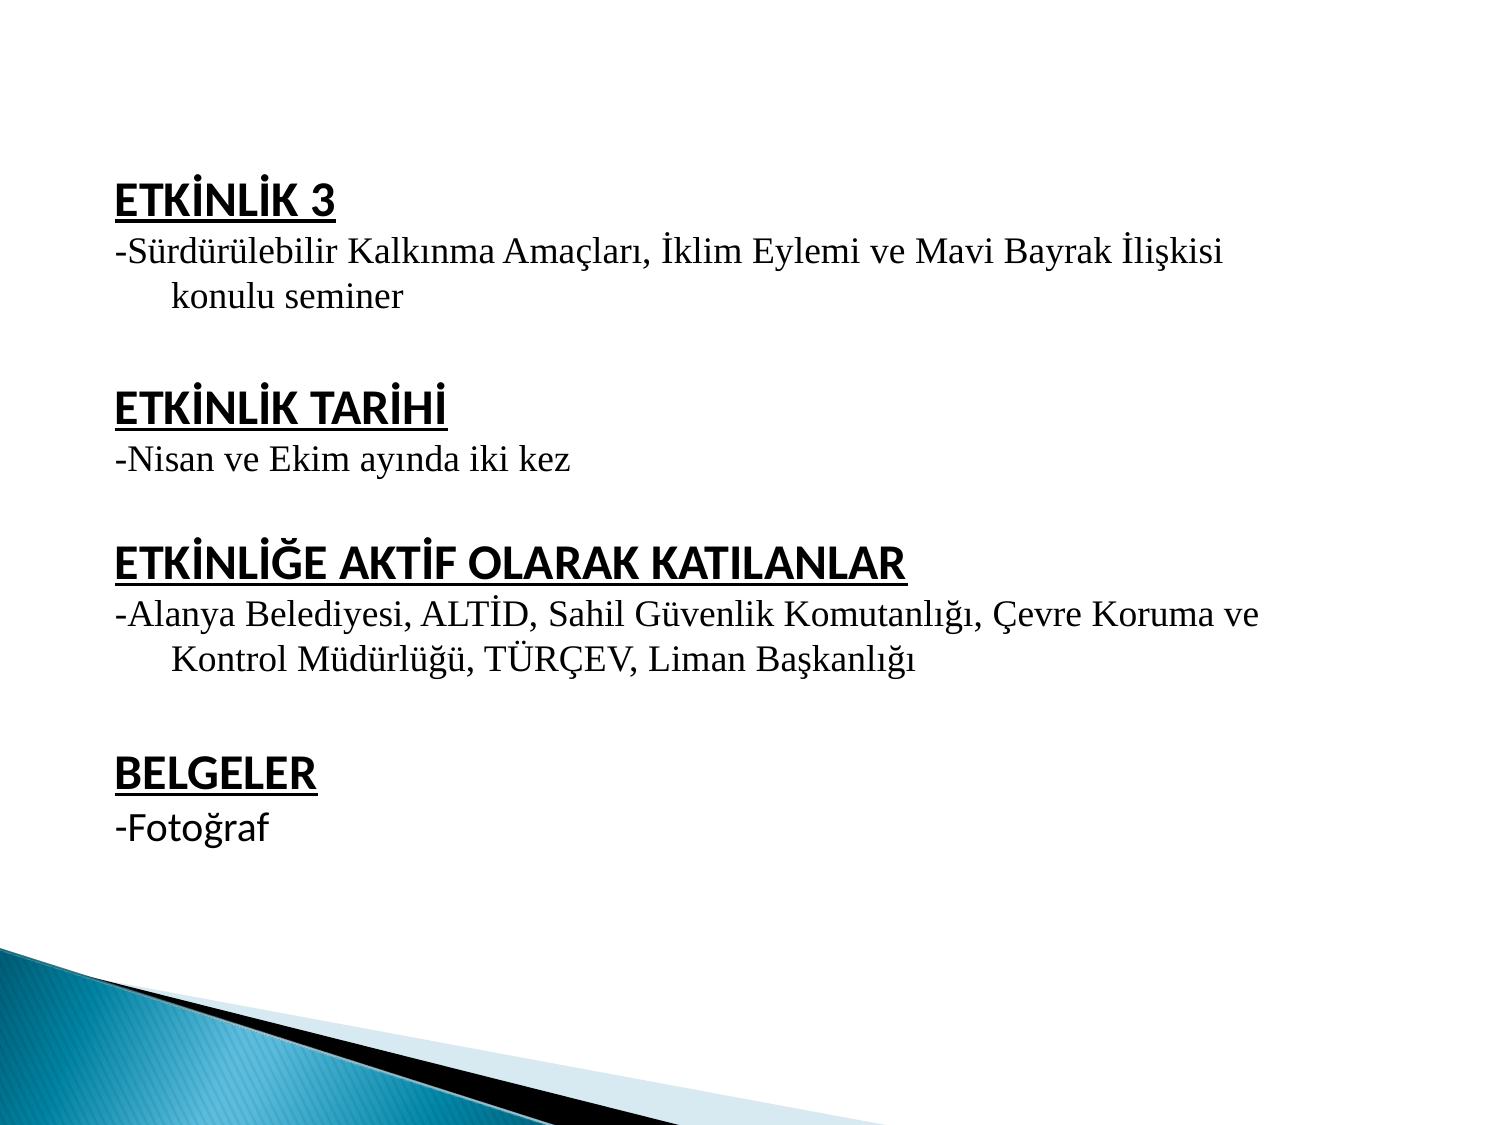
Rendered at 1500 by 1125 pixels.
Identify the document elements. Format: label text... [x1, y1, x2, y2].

picture [0, 946, 559, 1125]
text_box ETKİNLİK 3 -Sürdürülebilir Kalkınma Amaçları, İklim Eylemi ve Mavi Bayrak İlişkisi konulu seminer ETKİNLİK TARİHİ -Nisan ve Ekim ayında iki kez ETKİNLİĞE AKTİF OLARAK KATILANLAR -Alanya Belediyesi, ALTİD, Sahil Güvenlik Komutanlığı, Çevre Koruma ve Kontrol Müdürlüğü, TÜRÇEV, Liman Başkanlığı BELGELER -Fotoğraf [99, 158, 1350, 957]
